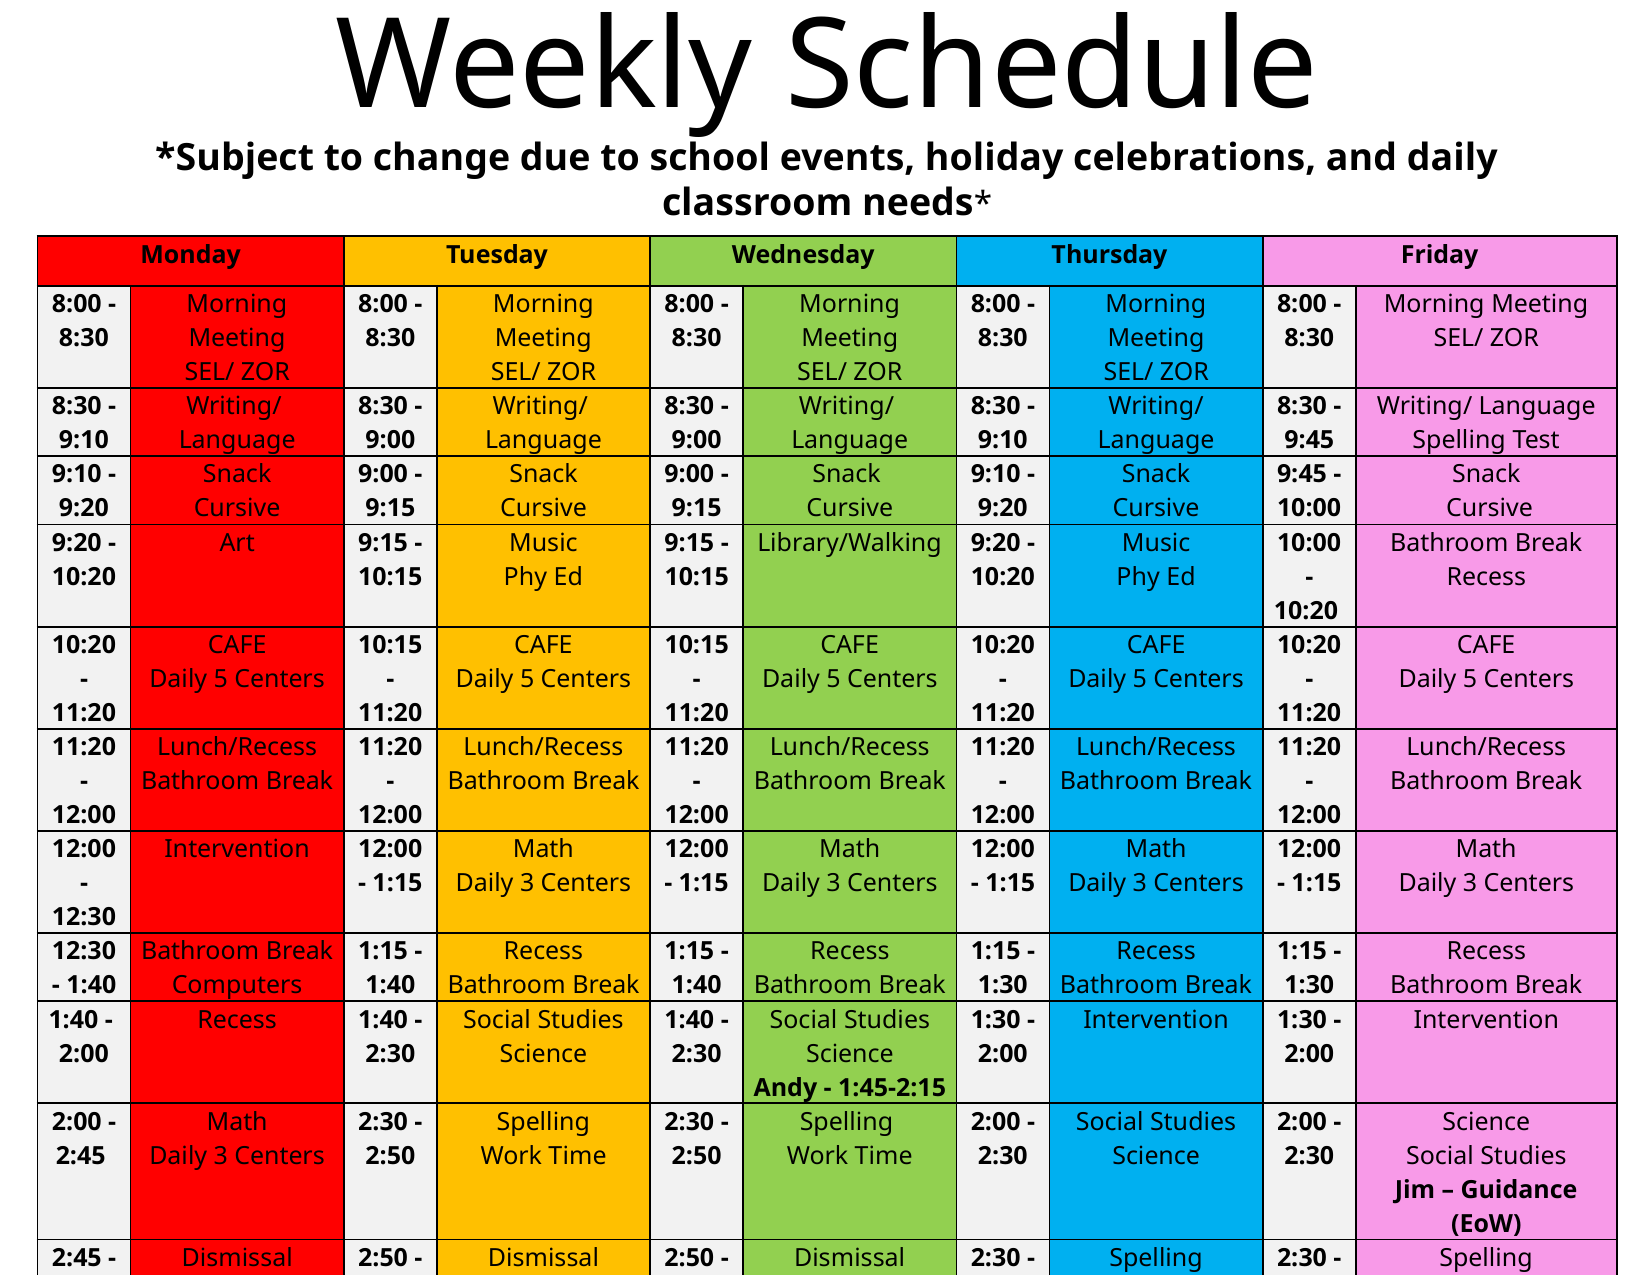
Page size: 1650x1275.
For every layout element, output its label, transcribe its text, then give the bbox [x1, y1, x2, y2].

table_cell Morning Meeting SEL/ ZOR [1050, 287, 1262, 369]
table_cell Science Social Studies Jim – Guidance (EoW) [1357, 1104, 1616, 1239]
table_header Thursday [957, 237, 1262, 285]
table_cell CAFE Daily 5 Centers [1357, 628, 1616, 728]
table_cell Intervention [1050, 1002, 1262, 1102]
table_cell Recess Bathroom Break [1050, 934, 1262, 1000]
table_cell 1:40 - 2:00 [38, 1002, 130, 1102]
table_cell Math Daily 3 Centers [744, 832, 956, 932]
text_box [38, 369, 1650, 464]
table_cell 2:50 - 3:00 [651, 1240, 742, 1275]
table_cell Recess [131, 1002, 343, 1102]
table_cell 10:20 - 11:20 [957, 628, 1049, 728]
table_cell 8:00 - 8:30 [651, 287, 742, 369]
table_cell Math Daily 3 Centers [1050, 832, 1262, 932]
table_cell Bathroom Break Recess [1357, 525, 1616, 626]
table_cell 11:20 - 12:00 [957, 730, 1049, 830]
table_cell Morning Meeting SEL/ ZOR [1357, 287, 1616, 369]
table_cell 8:00 - 8:30 [345, 287, 436, 369]
table_cell Spelling Work Time [438, 1104, 649, 1239]
table_cell 9:15 - 10:15 [345, 525, 436, 626]
table_cell 2:30 - 2:50 [1264, 1240, 1355, 1275]
table_cell 10:15 - 11:20 [651, 628, 742, 728]
table_cell 2:45 - 3:00 [38, 1240, 130, 1275]
table_cell Social Studies Science Andy - 1:45-2:15 [744, 1002, 956, 1102]
table_cell Spelling Work Time [1050, 1240, 1262, 1275]
table_cell 2:30 - 2:50 [957, 1240, 1049, 1275]
table_cell Dismissal [744, 1240, 956, 1275]
table_cell Social Studies Science [1050, 1104, 1262, 1239]
table_cell Snack Cursive [1050, 464, 1262, 524]
table_cell 1:40 - 2:30 [651, 1002, 742, 1102]
table_cell 9:45 - 10:00 [1264, 464, 1355, 524]
table_cell Lunch/Recess Bathroom Break [438, 730, 649, 830]
table_cell Dismissal [438, 1240, 649, 1275]
table_cell 9:10 - 9:20 [38, 464, 130, 524]
table_cell 12:30 - 1:40 [38, 934, 130, 1000]
table_cell 10:00 - 10:20 [1264, 525, 1355, 626]
table_cell 10:20 - 11:20 [1264, 628, 1355, 728]
table_cell 9:15 - 10:15 [651, 525, 742, 626]
table_cell Art [131, 525, 343, 626]
table_cell 11:20 - 12:00 [651, 730, 742, 830]
table_cell 1:30 - 2:00 [1264, 1002, 1355, 1102]
table_cell Spelling Work Time [1357, 1240, 1616, 1275]
table_cell 12:00 - 1:15 [345, 832, 436, 932]
table_cell Intervention [1357, 1002, 1616, 1102]
table_cell Music Phy Ed [438, 525, 649, 626]
table_cell 12:00 - 12:30 [38, 832, 130, 932]
table_cell 2:30 - 2:50 [651, 1104, 742, 1239]
table_cell 12:00 - 1:15 [651, 832, 742, 932]
table_cell Intervention [131, 832, 343, 932]
table_cell 12:00 - 1:15 [1264, 832, 1355, 932]
table_cell Lunch/Recess Bathroom Break [131, 730, 343, 830]
table_cell Snack Cursive [438, 464, 649, 524]
table_cell Math Daily 3 Centers [438, 832, 649, 932]
table_cell Math Daily 3 Centers [131, 1104, 343, 1239]
table_cell Social Studies Science [438, 1002, 649, 1102]
table_header Tuesday [345, 237, 649, 285]
table_cell Morning Meeting SEL/ ZOR [438, 287, 649, 369]
table_cell 9:00 - 9:15 [345, 464, 436, 524]
table_cell Recess Bathroom Break [438, 934, 649, 1000]
table_cell 2:50 - 3:00 [345, 1240, 436, 1275]
table_cell CAFE Daily 5 Centers [438, 628, 649, 728]
table_cell 11:20 - 12:00 [38, 730, 130, 830]
table_cell Morning Meeting SEL/ ZOR [744, 287, 956, 369]
table_cell Dismissal [131, 1240, 343, 1275]
table_cell 2:00 - 2:30 [1264, 1104, 1355, 1239]
table_cell 1:15 - 1:40 [345, 934, 436, 1000]
table_cell Snack Cursive [131, 464, 343, 524]
table_cell CAFE Daily 5 Centers [1050, 628, 1262, 728]
table_cell Lunch/Recess Bathroom Break [1050, 730, 1262, 830]
table_cell 8:00 - 8:30 [957, 287, 1049, 369]
table_cell 11:20 - 12:00 [345, 730, 436, 830]
table_cell CAFE Daily 5 Centers [744, 628, 956, 728]
table_cell Snack Cursive [1357, 464, 1616, 524]
table_cell 9:10 - 9:20 [957, 464, 1049, 524]
table_cell Recess Bathroom Break [1357, 934, 1616, 1000]
table_header Monday [38, 237, 343, 285]
table_header Wednesday [651, 237, 956, 285]
table_cell 8:00 - 8:30 [38, 287, 130, 369]
table_cell Snack Cursive [744, 464, 956, 524]
table_cell 9:00 - 9:15 [651, 464, 742, 524]
table_cell 9:20 - 10:20 [957, 525, 1049, 626]
table_cell 2:00 - 2:45 [38, 1104, 130, 1239]
table_cell Bathroom Break Computers [131, 934, 343, 1000]
table_cell Music Phy Ed [1050, 525, 1262, 626]
table_cell Lunch/Recess Bathroom Break [1357, 730, 1616, 830]
table_header Friday [1264, 237, 1616, 285]
table_cell 10:15 - 11:20 [345, 628, 436, 728]
table_cell Recess Bathroom Break [744, 934, 956, 1000]
table_cell 9:20 - 10:20 [38, 525, 130, 626]
text_box Weekly Schedule *Subject to change due to school events, holiday celebrations, and daily classroom needs* [77, 51, 1578, 154]
table_cell 2:30 - 2:50 [345, 1104, 436, 1239]
table_cell 1:40 - 2:30 [345, 1002, 436, 1102]
table_cell 8:00 - 8:30 [1264, 287, 1355, 369]
table_cell Math Daily 3 Centers [1357, 832, 1616, 932]
table_cell Spelling Work Time [744, 1104, 956, 1239]
table_cell 1:30 - 2:00 [957, 1002, 1049, 1102]
table_cell CAFE Daily 5 Centers [131, 628, 343, 728]
table_cell 11:20 - 12:00 [1264, 730, 1355, 830]
table_cell 1:15 - 1:30 [1264, 934, 1355, 1000]
table_cell Morning Meeting SEL/ ZOR [131, 287, 343, 369]
table_cell 12:00 - 1:15 [957, 832, 1049, 932]
table_cell 1:15 - 1:40 [651, 934, 742, 1000]
table_cell Library/Walking [744, 525, 956, 626]
table_cell 2:00 - 2:30 [957, 1104, 1049, 1239]
table_cell 1:15 - 1:30 [957, 934, 1049, 1000]
table_cell 10:20 - 11:20 [38, 628, 130, 728]
table_cell Lunch/Recess Bathroom Break [744, 730, 956, 830]
